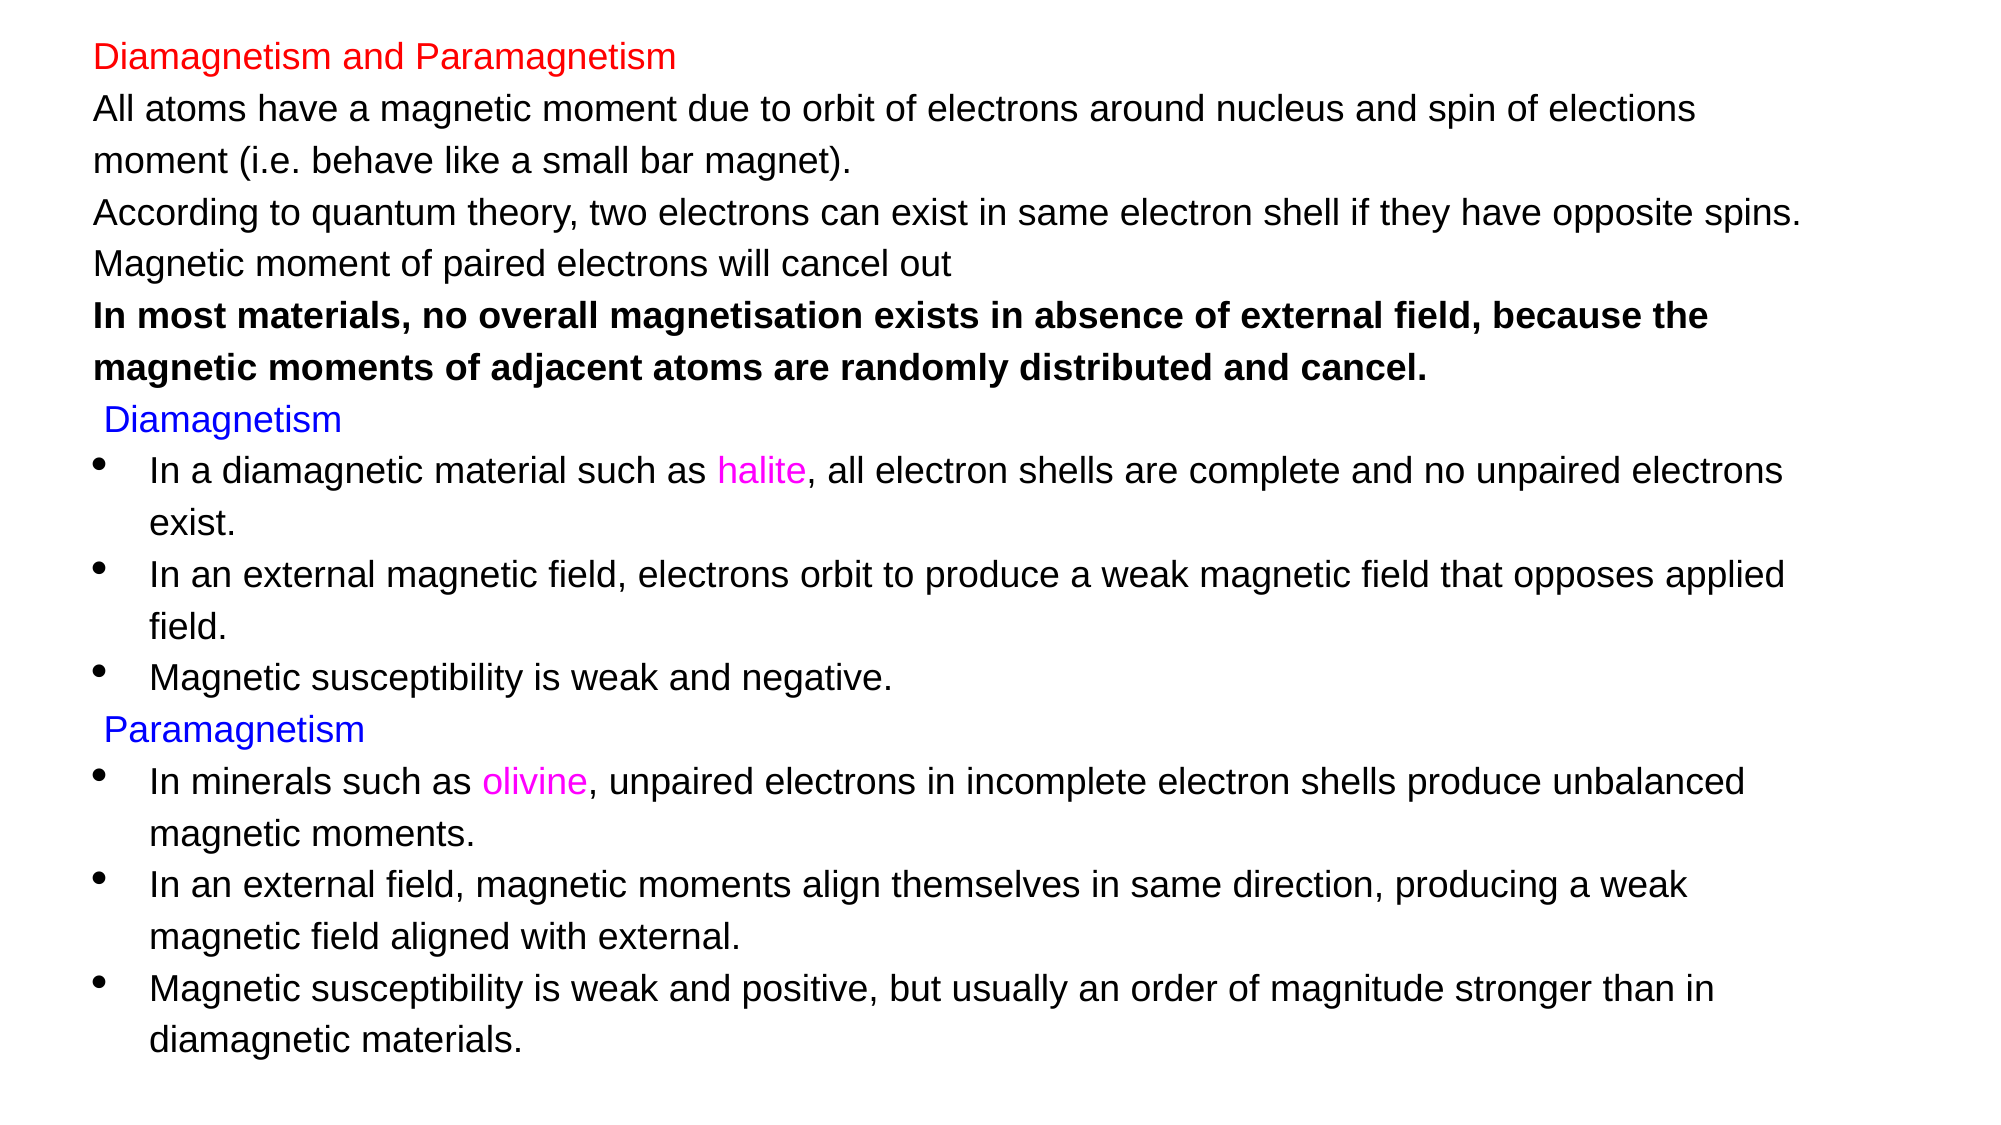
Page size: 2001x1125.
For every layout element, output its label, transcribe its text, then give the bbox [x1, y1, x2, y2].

text_box Diamagnetism and Paramagnetism All atoms have a magnetic moment due to orbit of electrons around nucleus and spin of elections moment (i.e. behave like a small bar magnet). According to quantum theory, two electrons can exist in same electron shell if they have opposite spins. Magnetic moment of paired electrons will cancel out In most materials, no overall magnetisation exists in absence of external field, because the magnetic moments of adjacent atoms are randomly distributed and cancel. Diamagnetism In a diamagnetic material such as halite, all electron shells are complete and no unpaired electrons exist. In an external magnetic field, electrons orbit to produce a weak magnetic field that opposes applied field. Magnetic susceptibility is weak and negative. Paramagnetism In minerals such as olivine, unpaired electrons in incomplete electron shells produce unbalanced magnetic moments. In an external field, magnetic moments align themselves in same direction, producing a weak magnetic field aligned with external. Magnetic susceptibility is weak and positive, but usually an order of magnitude stronger than in diamagnetic materials. [78, 18, 1853, 1068]
